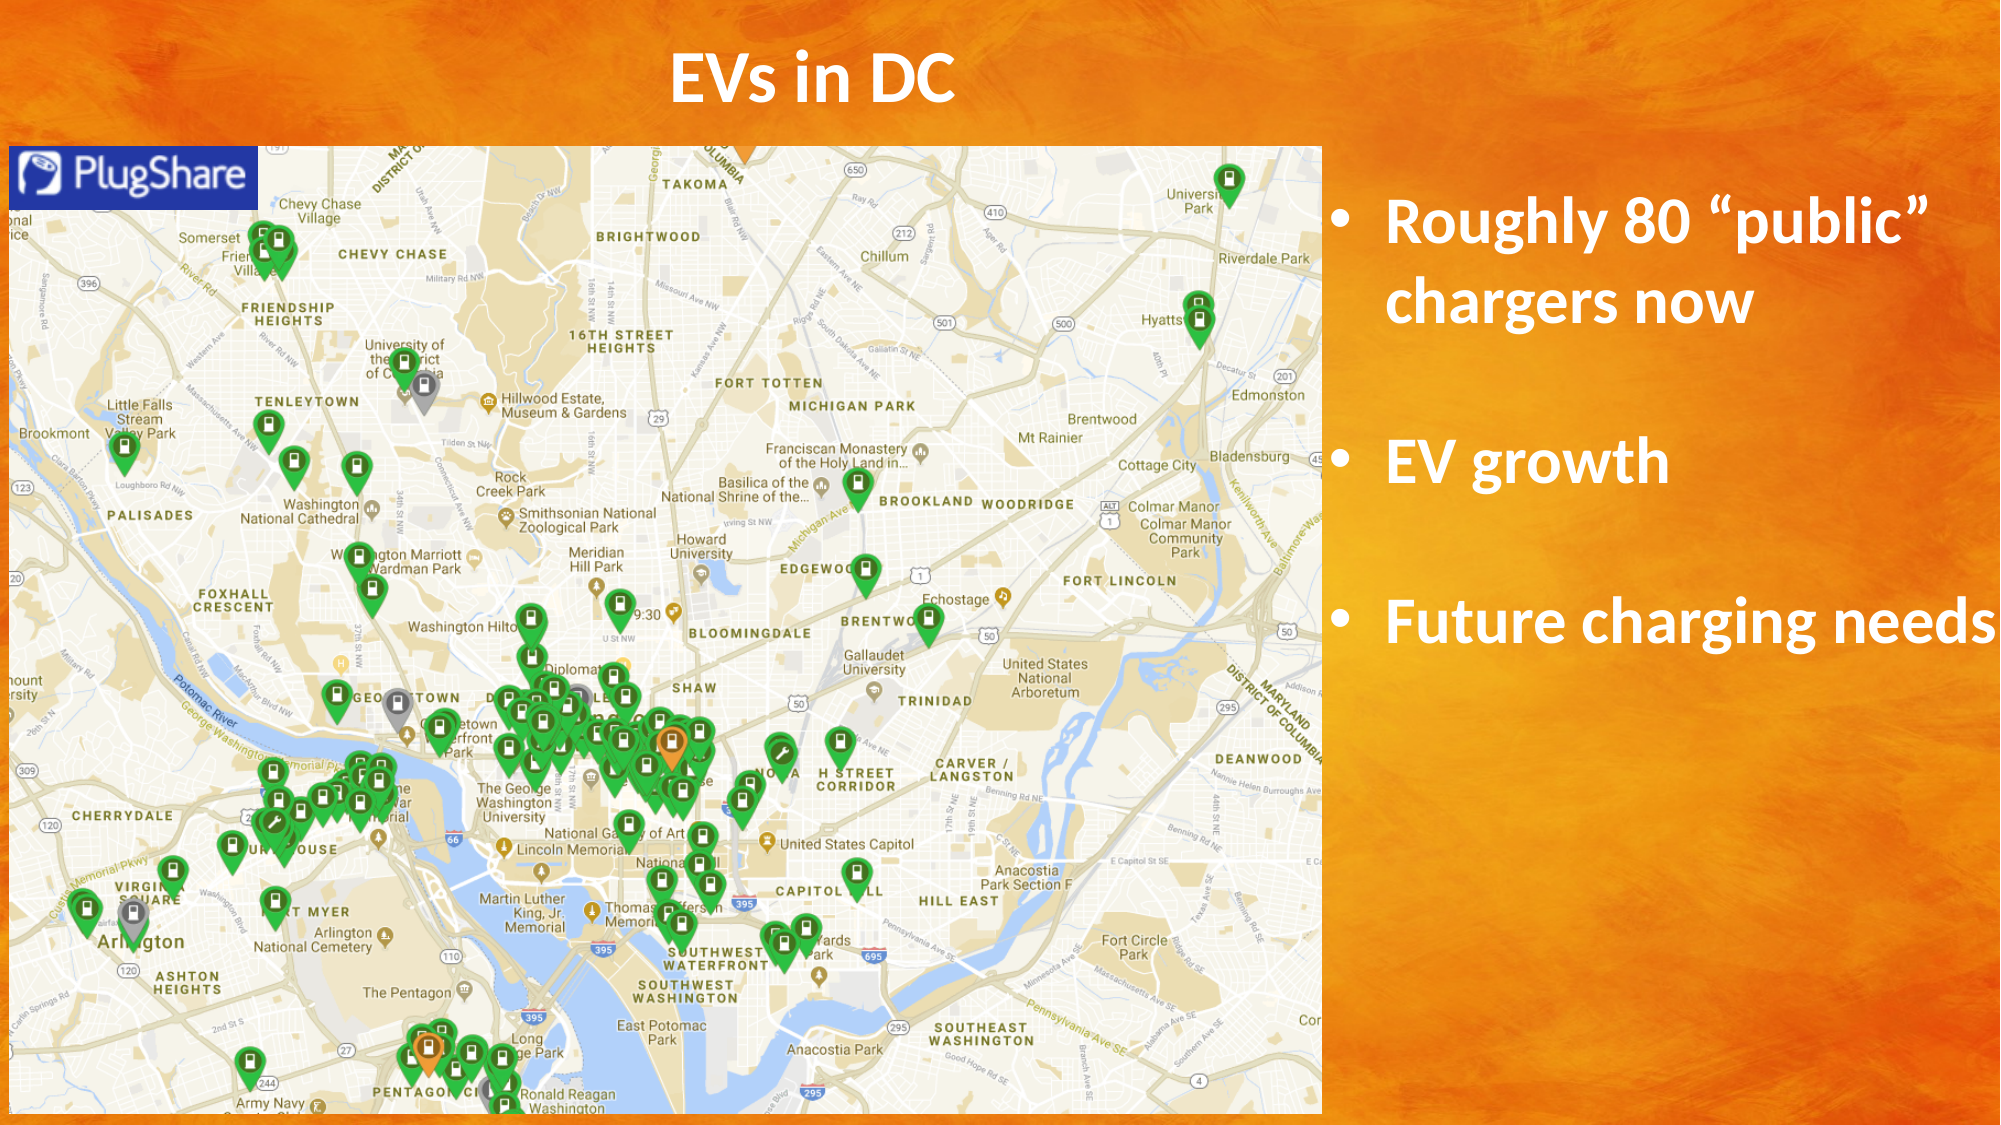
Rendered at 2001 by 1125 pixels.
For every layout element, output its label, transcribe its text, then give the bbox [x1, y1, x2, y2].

text_box EVs in DC [654, 20, 972, 125]
text_box Roughly 80 “public” chargers now EV growth Future charging needs [1322, 169, 2000, 785]
picture [0, 0, 2000, 1125]
